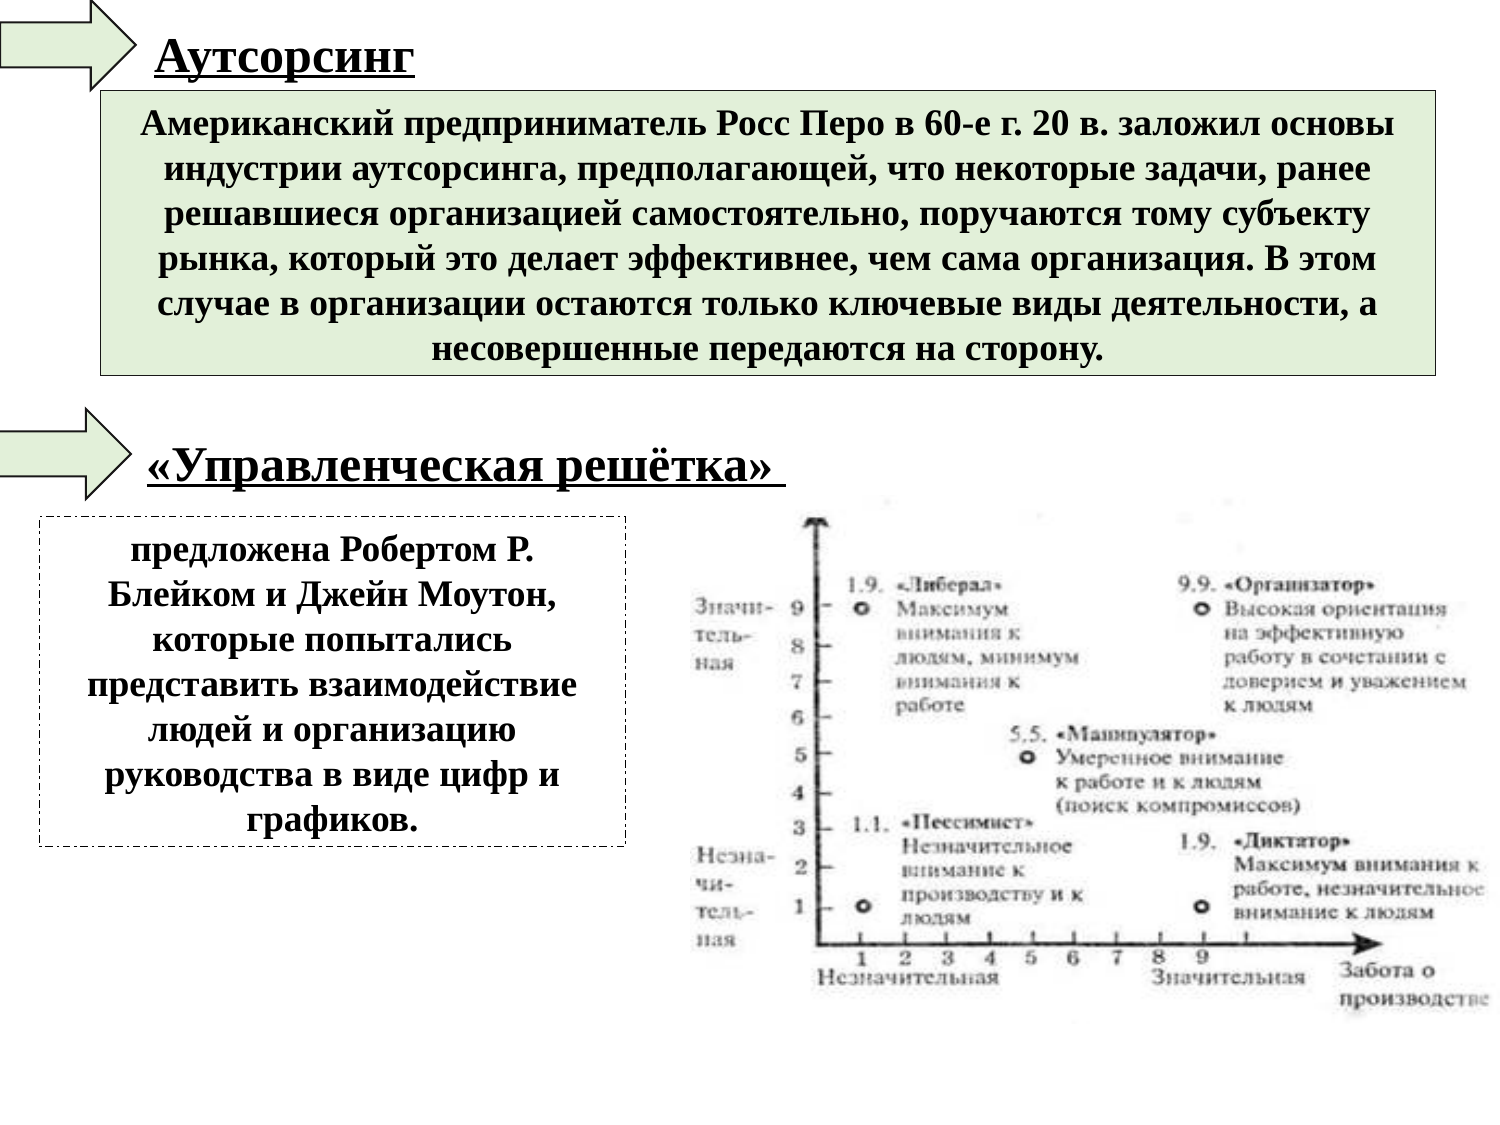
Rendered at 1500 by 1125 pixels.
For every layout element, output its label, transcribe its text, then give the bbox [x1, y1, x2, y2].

text_box «Управленческая решётка» [131, 423, 802, 499]
text_box Американский предприниматель Росс Перо в 60-е г. 20 в. заложил основы индустрии аутсорсинга, предполагающей, что некоторые задачи, ранее решавшиеся организацией самостоятельно, поручаются тому субъекту рынка, который это делает эффективнее, чем сама организация. В этом случае в организации остаются только ключевые виды деятельности, а несовершенные передаются на сторону. [100, 90, 1436, 376]
text_box [0, 406, 133, 502]
text_box [0, 0, 138, 93]
text_box предложена Робертом Р. Блейком и Джейн Моутон, которые попытались представить взаимодействие людей и организацию руководства в виде цифр и графиков. [39, 516, 626, 847]
picture [690, 495, 1500, 1024]
text_box Аутсорсинг [139, 14, 526, 90]
